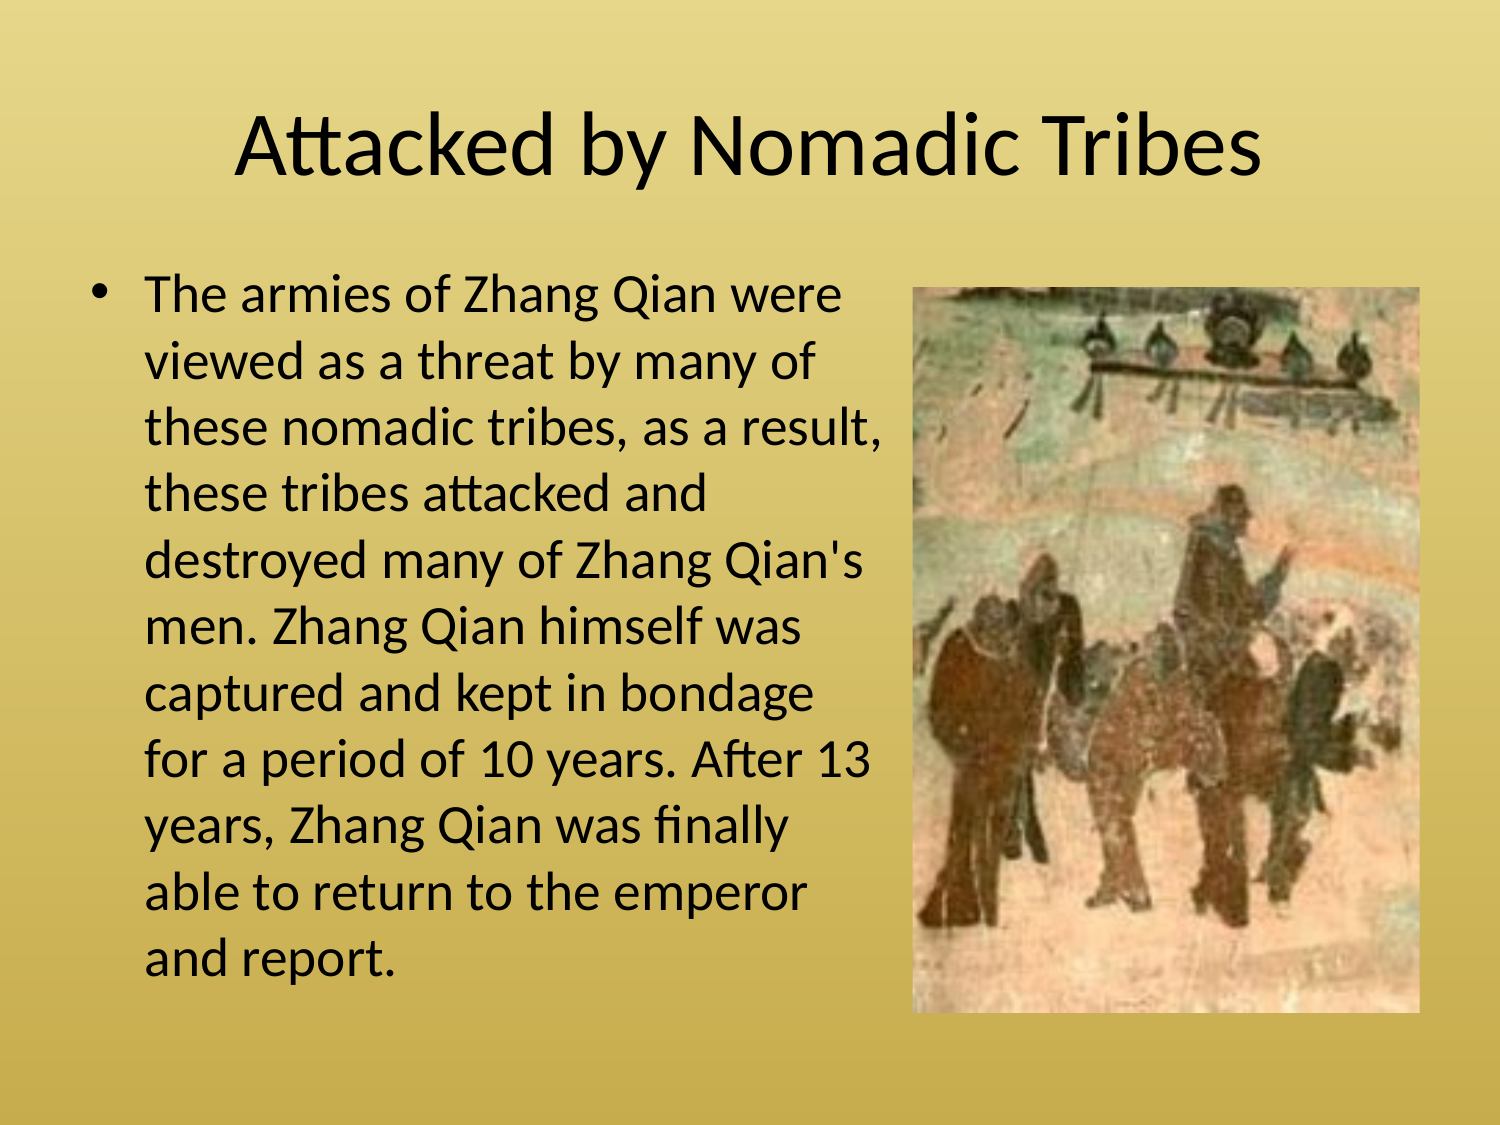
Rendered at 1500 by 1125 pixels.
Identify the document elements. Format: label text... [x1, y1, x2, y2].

list The armies of Zhang Qian were viewed as a threat by many of these nomadic tribes, as a result, these tribes attacked and destroyed many of Zhang Qian's men. Zhang Qian himself was captured and kept in bondage for a period of 10 years. After 13 years, Zhang Qian was finally able to return to the emperor and report. [75, 249, 900, 1000]
title Attacked by Nomadic Tribes [75, 45, 1425, 233]
picture [912, 287, 1420, 1013]
